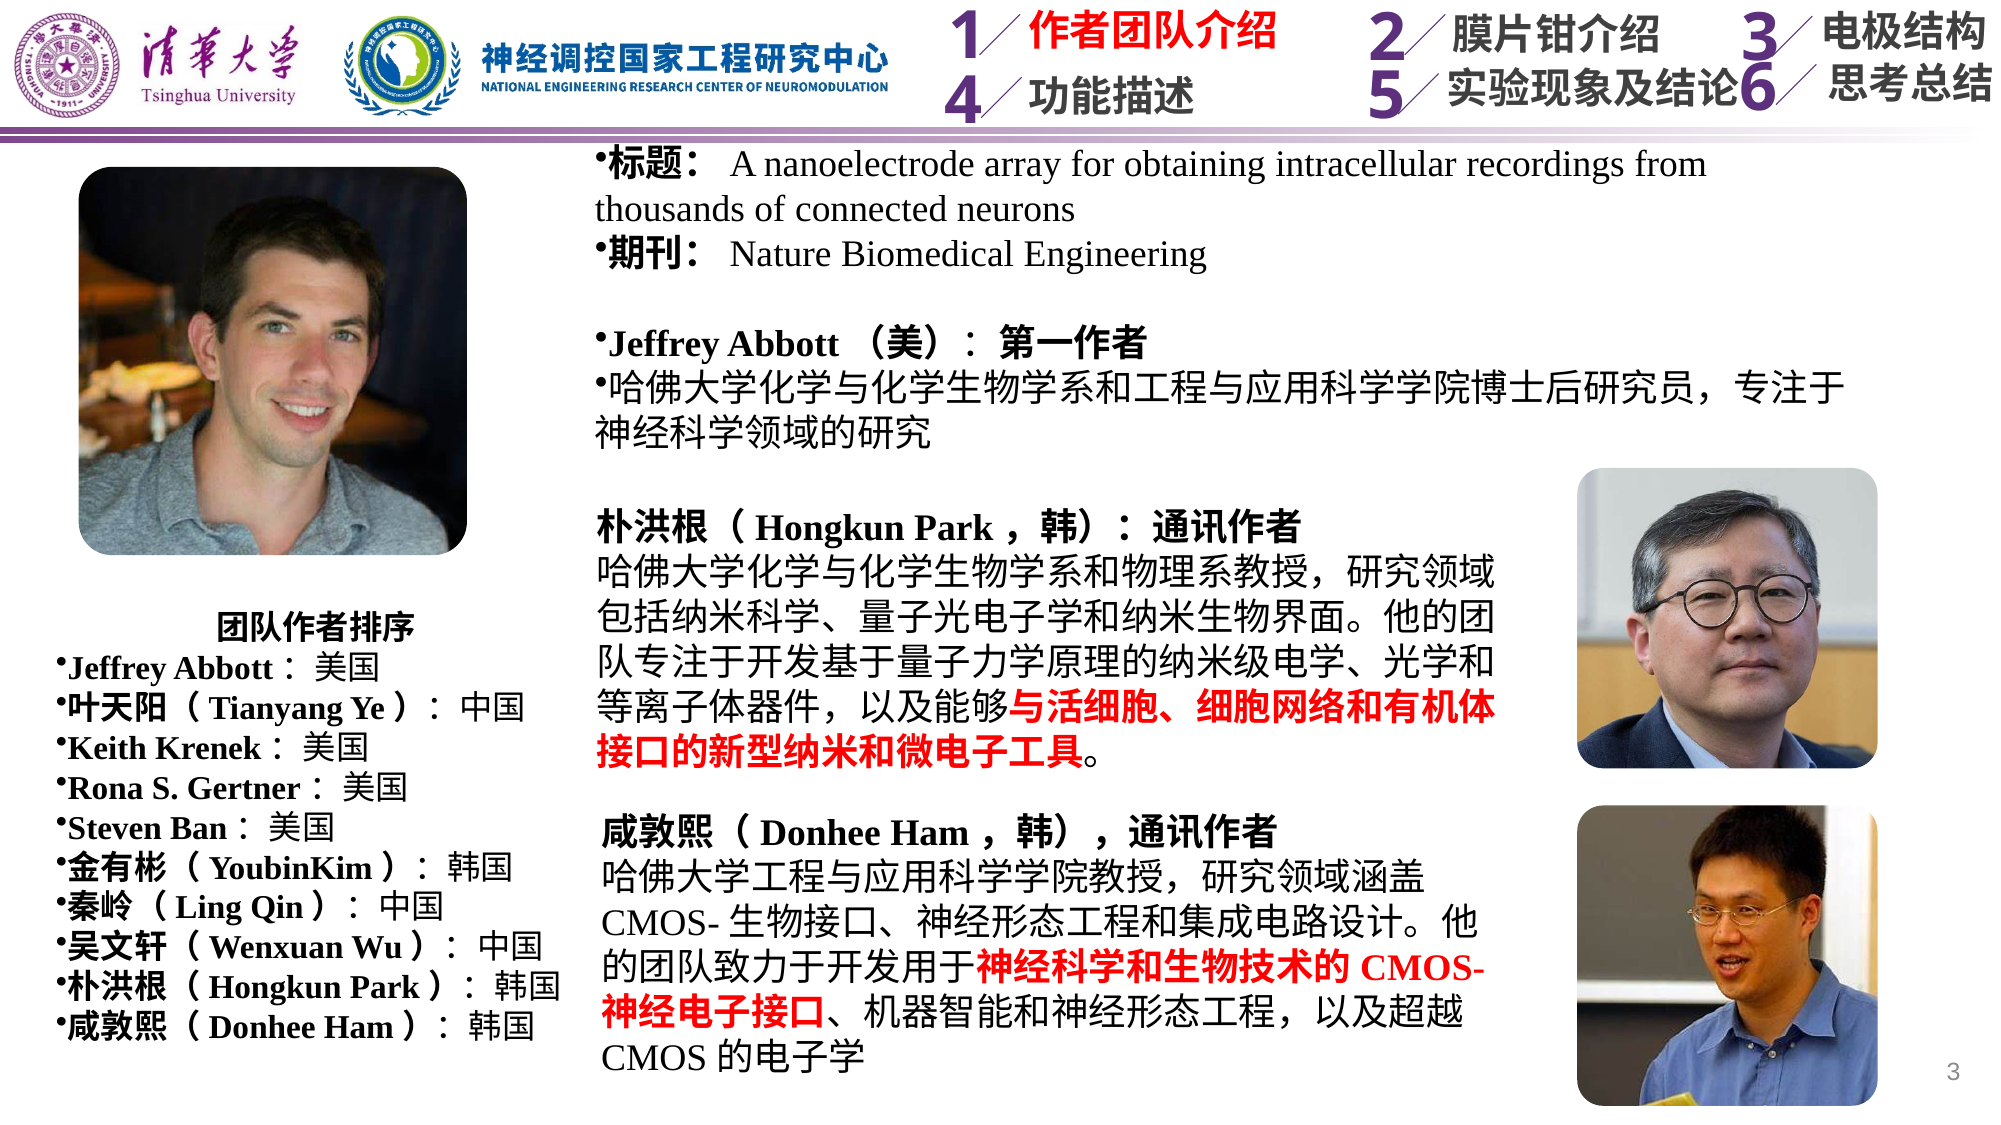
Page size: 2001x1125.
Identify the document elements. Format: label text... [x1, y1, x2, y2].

picture [78, 166, 467, 556]
picture [1577, 805, 1878, 1106]
picture [333, 1, 894, 126]
picture [1577, 467, 1878, 769]
text_box 朴洪根（Hongkun Park，韩）：通讯作者 哈佛大学化学与化学生物学系和物理系教授，研究领域包括纳米科学、量子光电子学和纳米生物界面。他的团队专注于开发基于量子力学原理的纳米级电学、光学和等离子体器件，以及能够与活细胞、细胞网络和有机体接口的新型纳米和微电子工具。 [581, 495, 1516, 781]
slide_number 3 [1909, 1040, 1976, 1101]
text_box 标题：A nanoelectrode array for obtaining intracellular recordings from thousands of connected neurons 期刊：Nature Biomedical Engineering Jeffrey Abbott（美）：第一作者 哈佛大学化学与化学生物学系和工程与应用科学学院博士后研究员，专注于神经科学领域的研究 [580, 132, 1874, 462]
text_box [932, 0, 2000, 146]
text_box 咸敦熙（Donhee Ham，韩），通讯作者 哈佛大学工程与应用科学学院教授，研究领域涵盖CMOS-生物接口、神经形态工程和集成电路设计。他的团队致力于开发用于神经科学和生物技术的CMOS-神经电子接口、机器智能和神经形态工程，以及超越CMOS的电子学 [586, 800, 1522, 1086]
picture [135, 20, 303, 106]
text_box 团队作者排序 Jeffrey Abbott：美国 叶天阳（Tianyang Ye）：中国 Keith Krenek：美国 Rona S. Gertner：美国 Steven Ban：美国 金有彬（YoubinKim）：韩国 秦岭（Ling Qin）：中国 吴文轩（Wenxuan Wu）：中国 朴洪根（Hongkun Park）：韩国 咸敦熙（Donhee Ham）：韩国 [40, 598, 592, 1053]
picture [12, 8, 124, 119]
